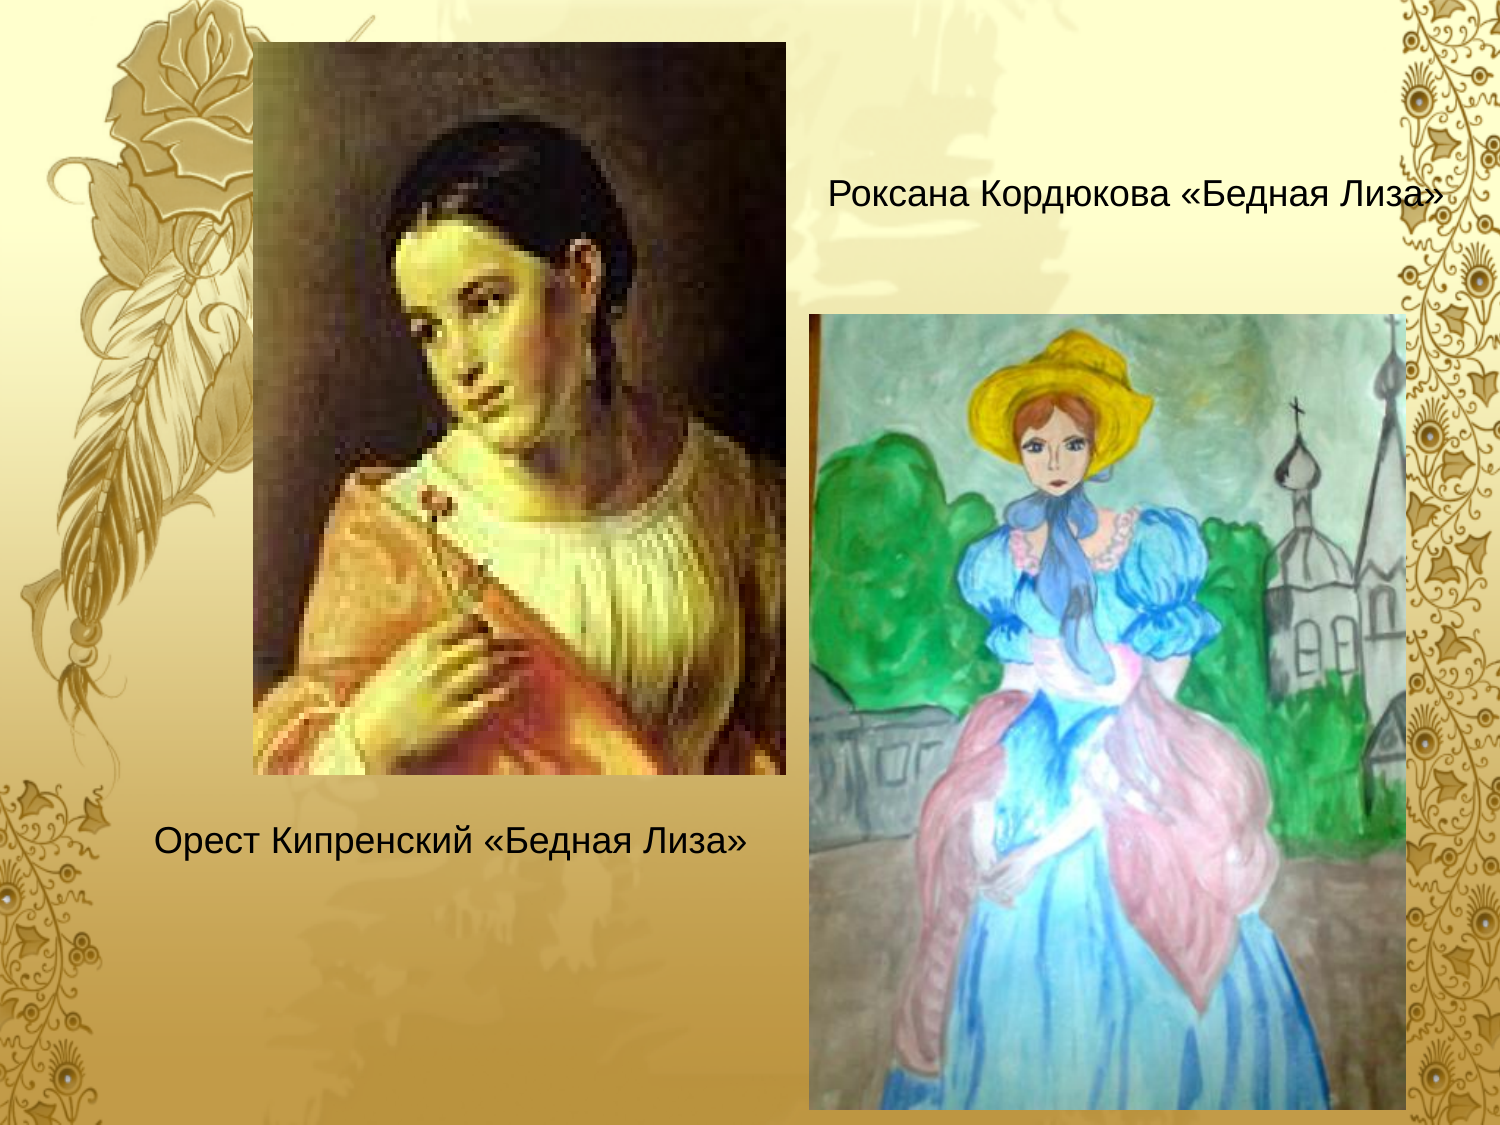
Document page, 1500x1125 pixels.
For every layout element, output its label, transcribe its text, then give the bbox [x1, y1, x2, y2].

picture [0, 0, 1500, 1125]
text_box Роксана Кордюкова «Бедная Лиза» [812, 161, 1460, 222]
text_box Орест Кипренский «Бедная Лиза» [138, 809, 763, 869]
